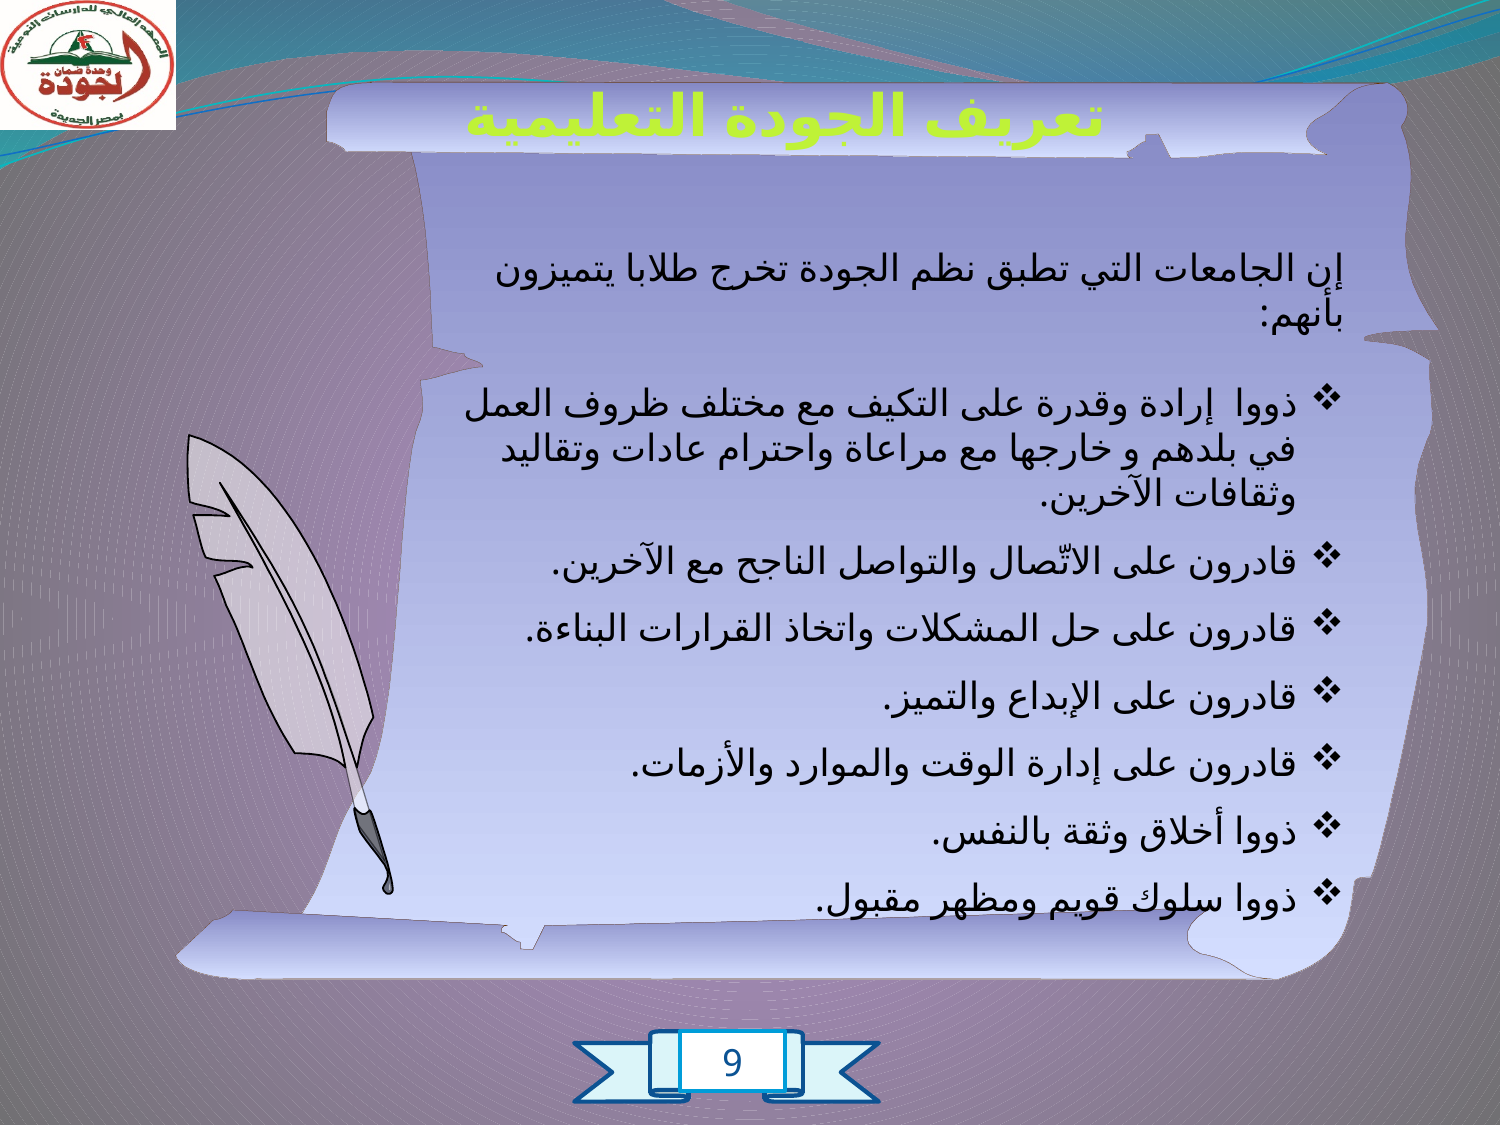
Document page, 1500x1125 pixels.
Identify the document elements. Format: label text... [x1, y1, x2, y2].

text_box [175, 81, 1440, 980]
text_box 9 [678, 1029, 787, 1093]
text_box [572, 1029, 691, 1104]
picture [0, 0, 176, 131]
text_box تعريف الجودة التعليمية [317, 70, 1183, 78]
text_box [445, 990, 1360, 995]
text_box [762, 1029, 881, 1104]
